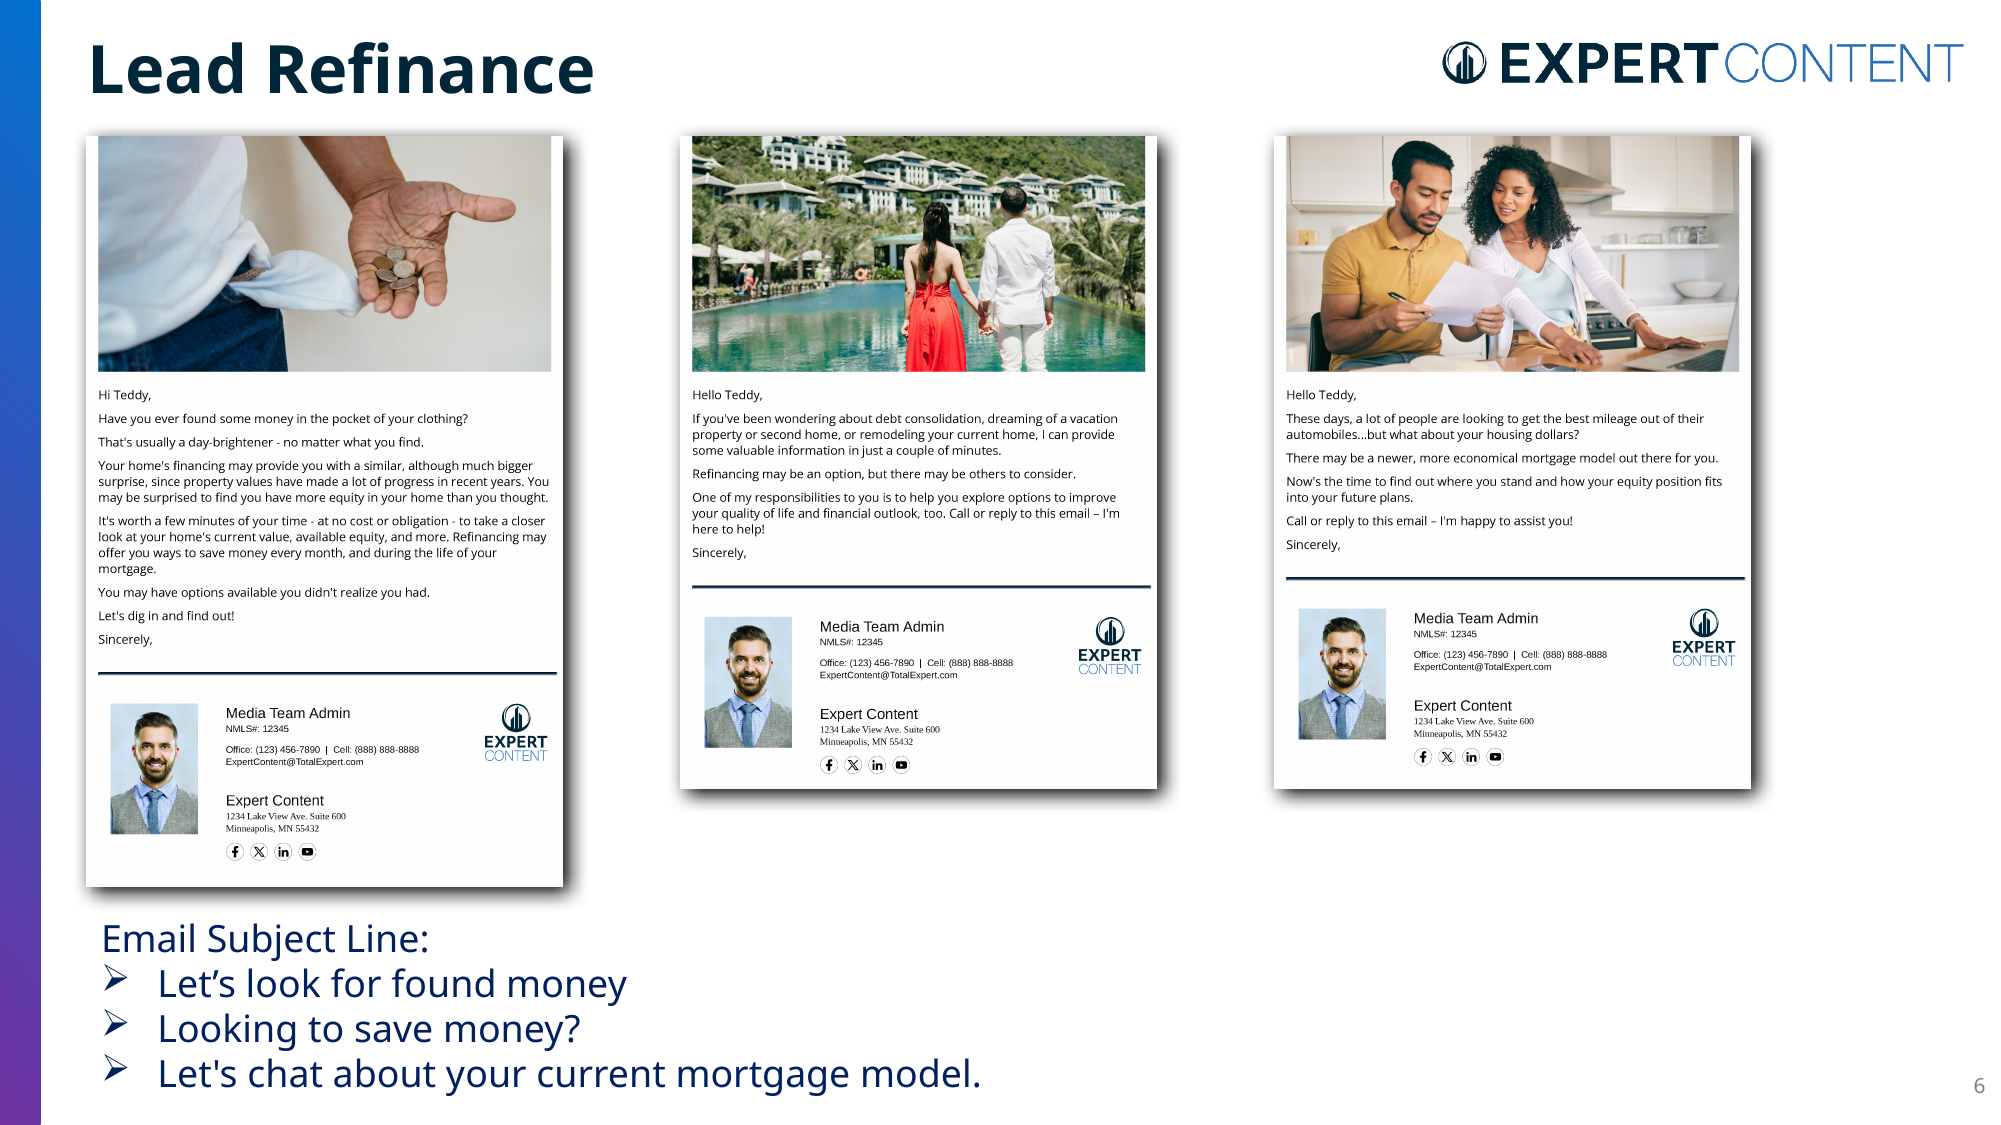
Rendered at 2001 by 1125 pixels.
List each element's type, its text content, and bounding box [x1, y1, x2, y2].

picture [1442, 41, 1964, 85]
text_box Lead Refinance [72, 21, 1707, 116]
picture [1274, 136, 1751, 789]
picture [680, 136, 1157, 789]
text_box Email Subject Line: Let’s look for found money Looking to save money? Let's chat about your current mortgage model. [86, 907, 1843, 1091]
picture [1446, 45, 1484, 76]
picture [86, 136, 563, 887]
picture [1442, 41, 1461, 58]
